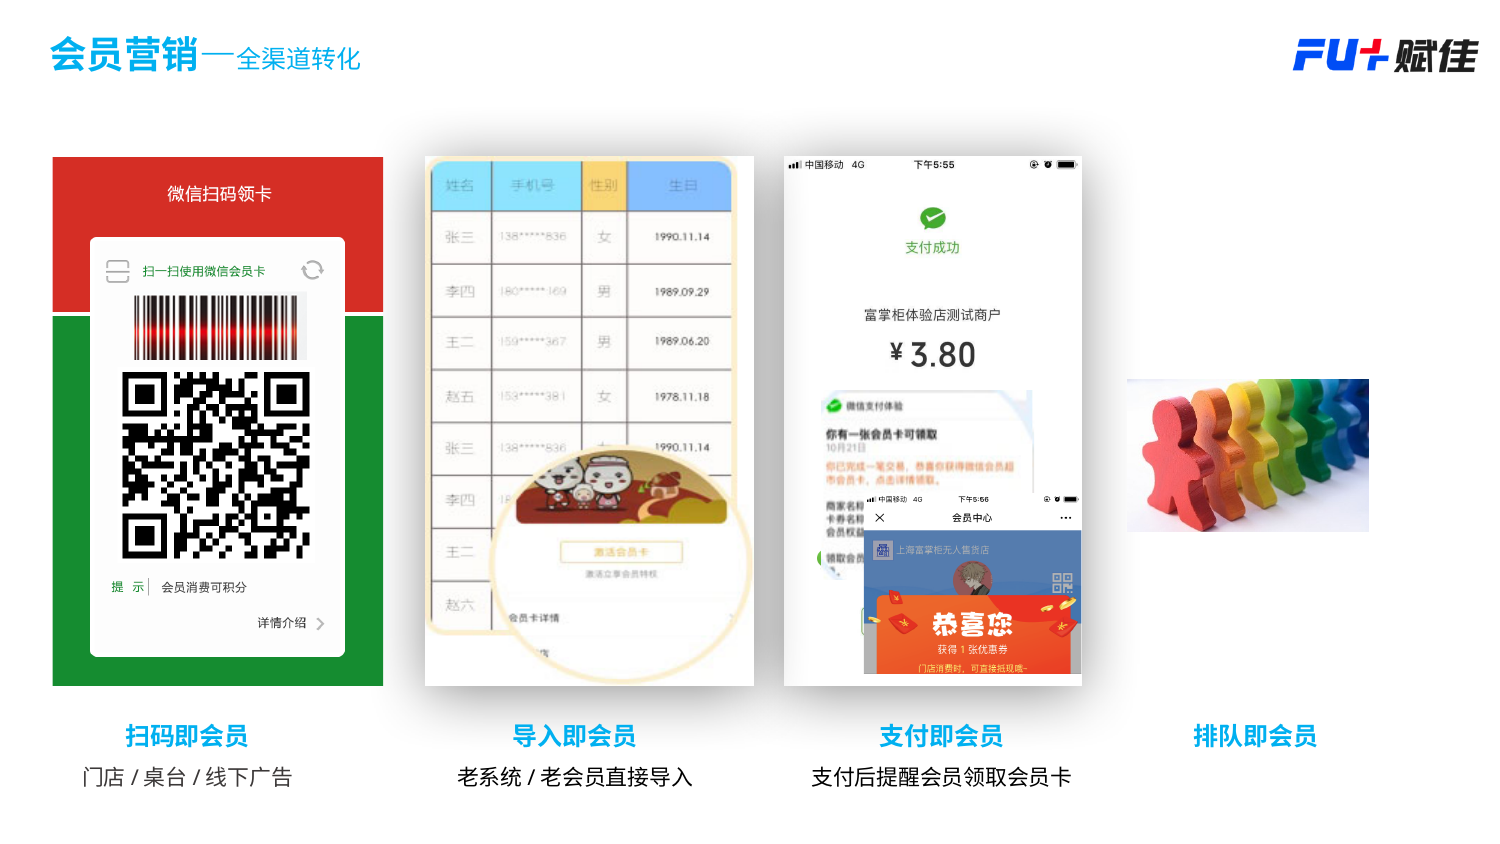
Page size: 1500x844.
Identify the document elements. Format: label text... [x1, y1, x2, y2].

picture [1127, 379, 1369, 533]
text_box 会员营销—全渠道转化 [34, 24, 491, 84]
picture [1279, 28, 1488, 81]
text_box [52, 156, 1349, 799]
picture [863, 493, 1082, 674]
picture [52, 157, 384, 686]
